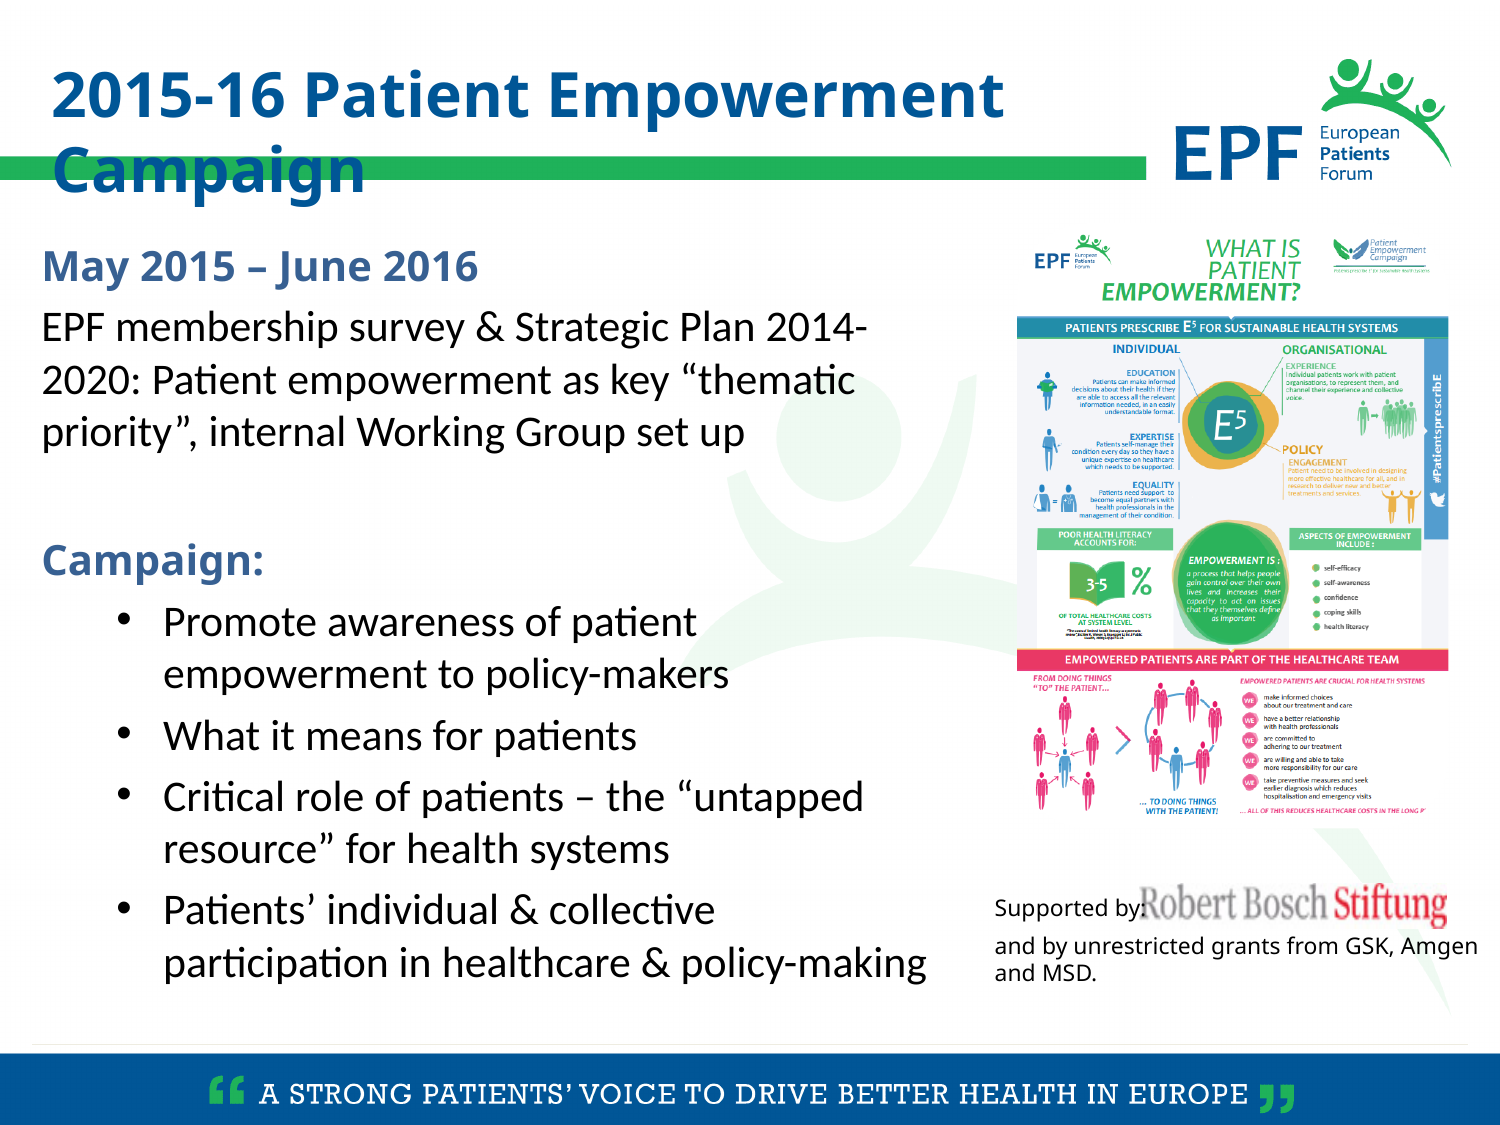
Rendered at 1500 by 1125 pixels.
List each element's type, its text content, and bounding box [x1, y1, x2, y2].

text_box 2015-16 Patient Empowerment Campaign [36, 47, 1221, 142]
text_box May 2015 – June 2016 EPF membership survey & Strategic Plan 2014-2020: Patient empowerment as key “thematic priority”, internal Working Group set up Campaign: Promote awareness of patient empowerment to policy-makers What it means for patients Critical role of patients – the “untapped resource” for health systems Patients’ individual & collective participation in healthcare & policy-making [26, 173, 956, 620]
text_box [979, 883, 1500, 967]
picture [1079, 967, 1088, 979]
picture [0, 5, 1500, 1125]
picture [1048, 967, 1056, 978]
picture [1024, 970, 1031, 980]
